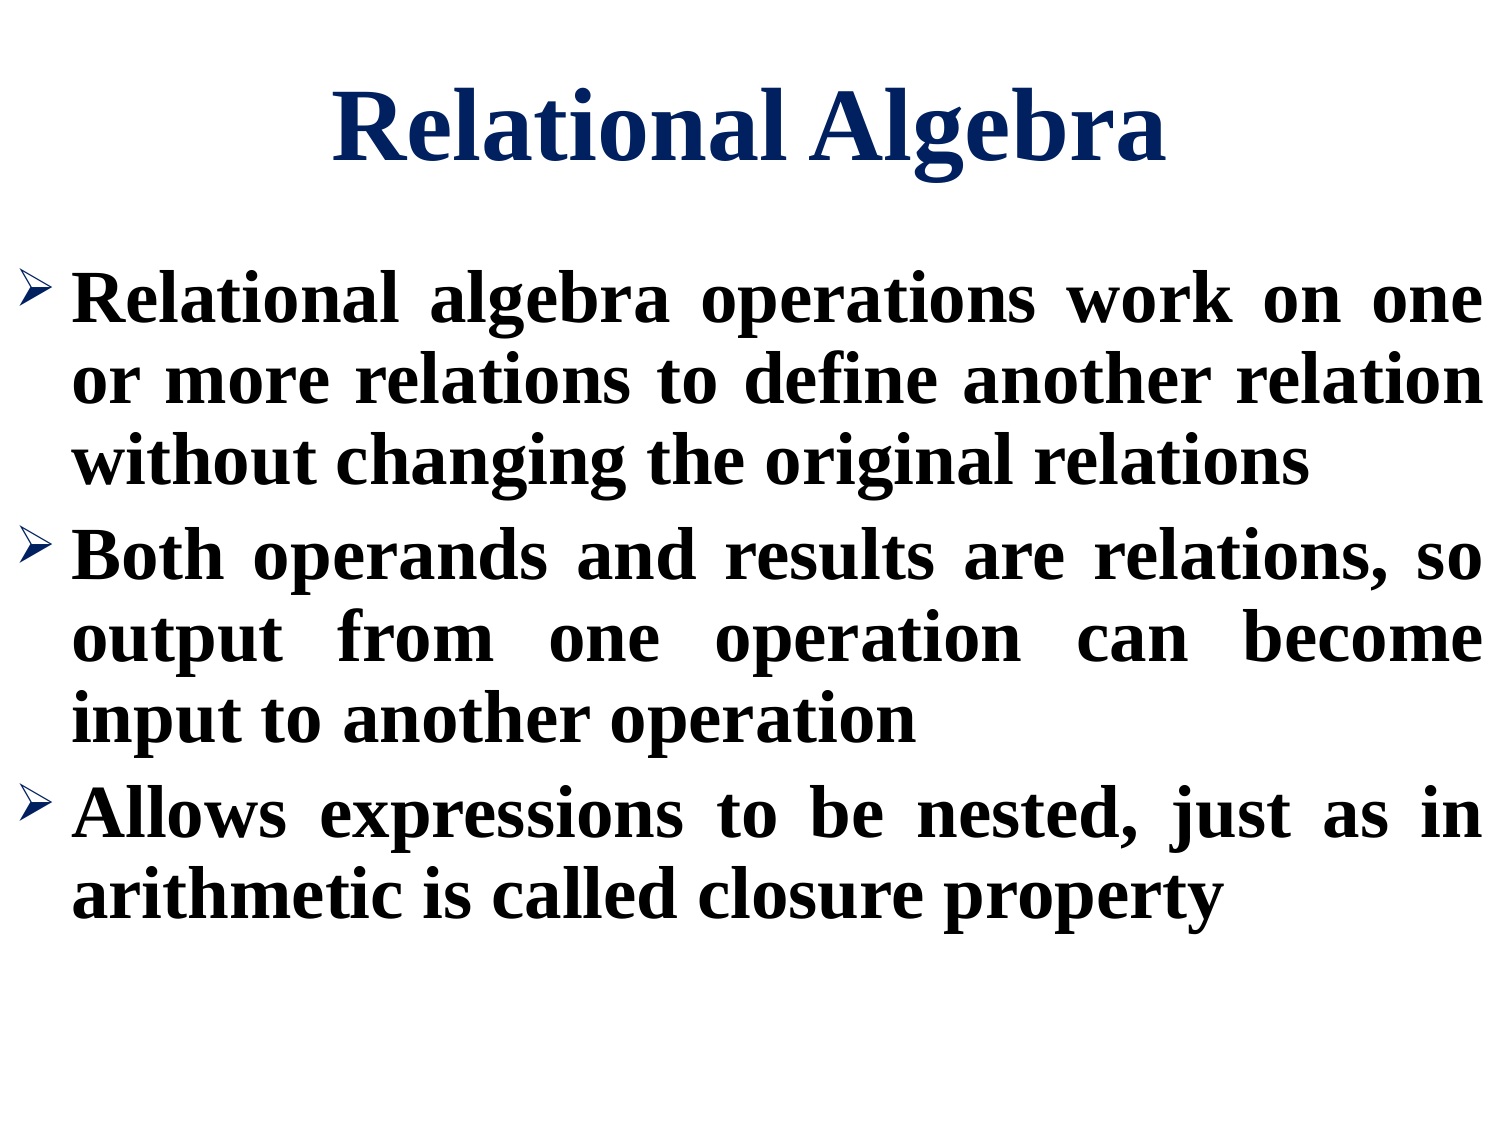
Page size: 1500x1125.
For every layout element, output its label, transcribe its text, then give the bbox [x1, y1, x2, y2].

list Relational algebra operations work on one or more relations to define another relation without changing the original relations Both operands and results are relations, so output from one operation can become input to another operation Allows expressions to be nested, just as in arithmetic is called closure property [0, 249, 1500, 1125]
title Relational Algebra [0, 37, 1500, 200]
